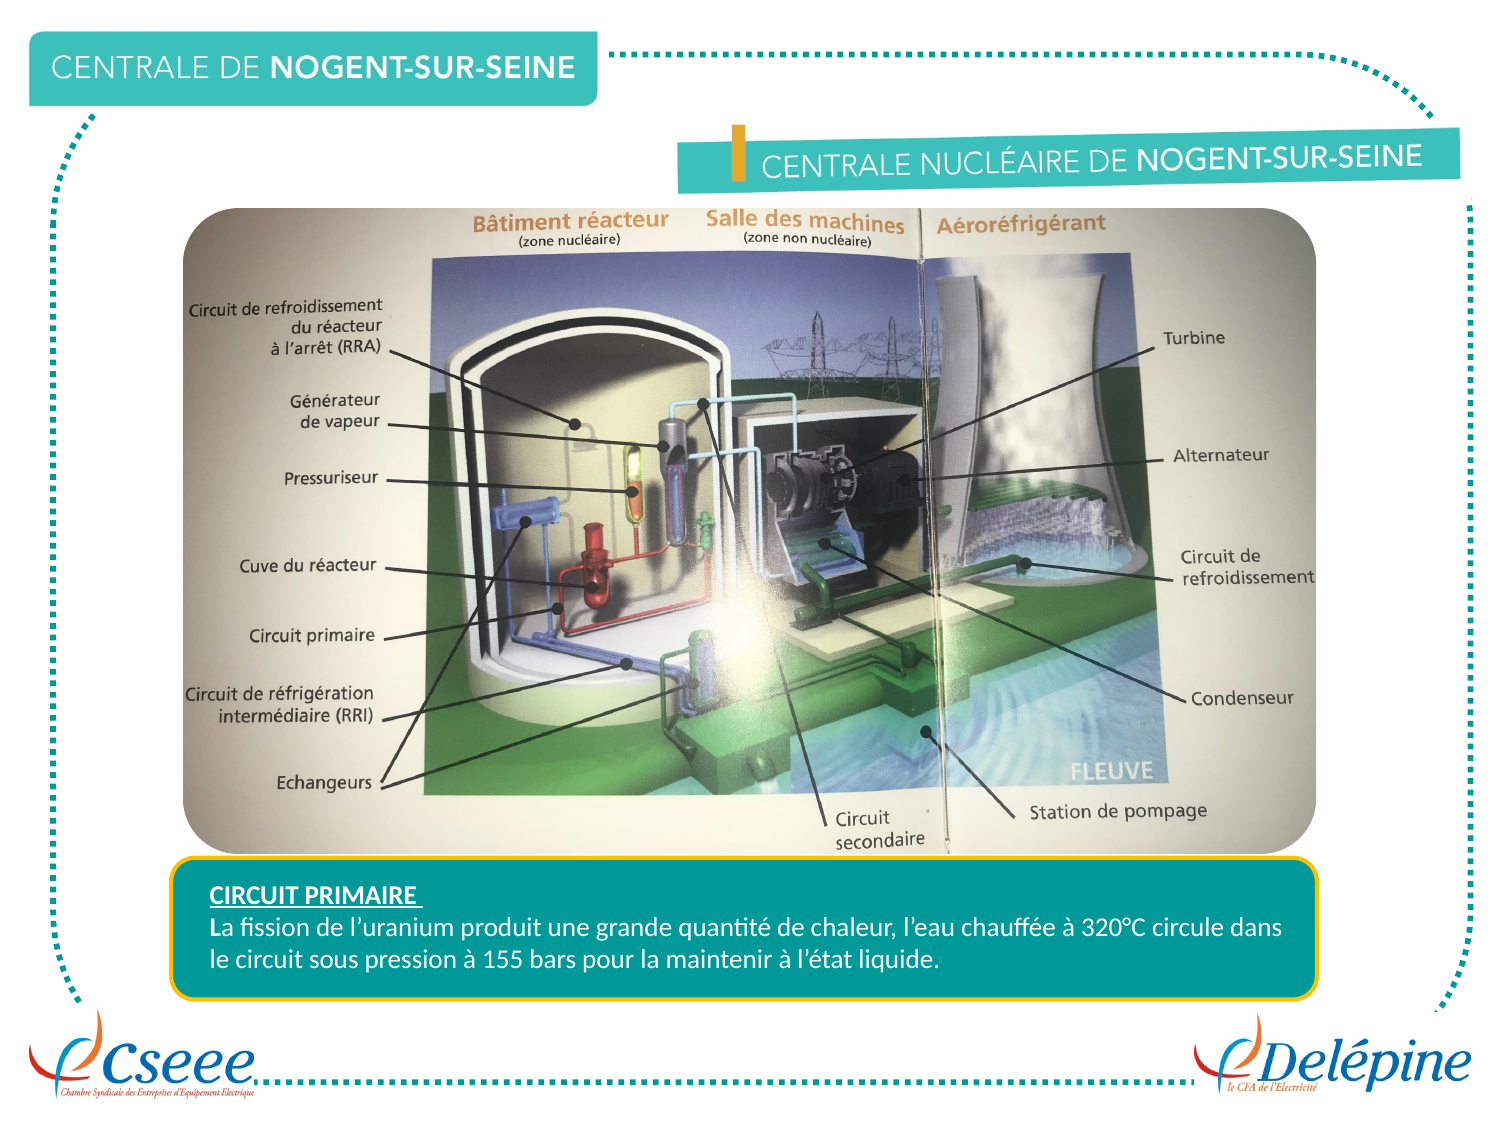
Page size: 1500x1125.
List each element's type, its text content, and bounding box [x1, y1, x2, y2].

picture [29, 1003, 255, 1103]
text_box [169, 860, 1320, 1002]
picture [1194, 1011, 1471, 1095]
text_box [50, 52, 1435, 1002]
picture [671, 120, 1471, 200]
picture [182, 207, 1317, 855]
text_box [252, 205, 1473, 1085]
text_box CIRCUIT PRIMAIRE La fission de l’uranium produit une grande quantité de chaleur, l’eau chauffée à 320°C circule dans le circuit sous pression à 155 bars pour la maintenir à l’état liquide. [194, 869, 1306, 982]
picture [19, 13, 609, 114]
